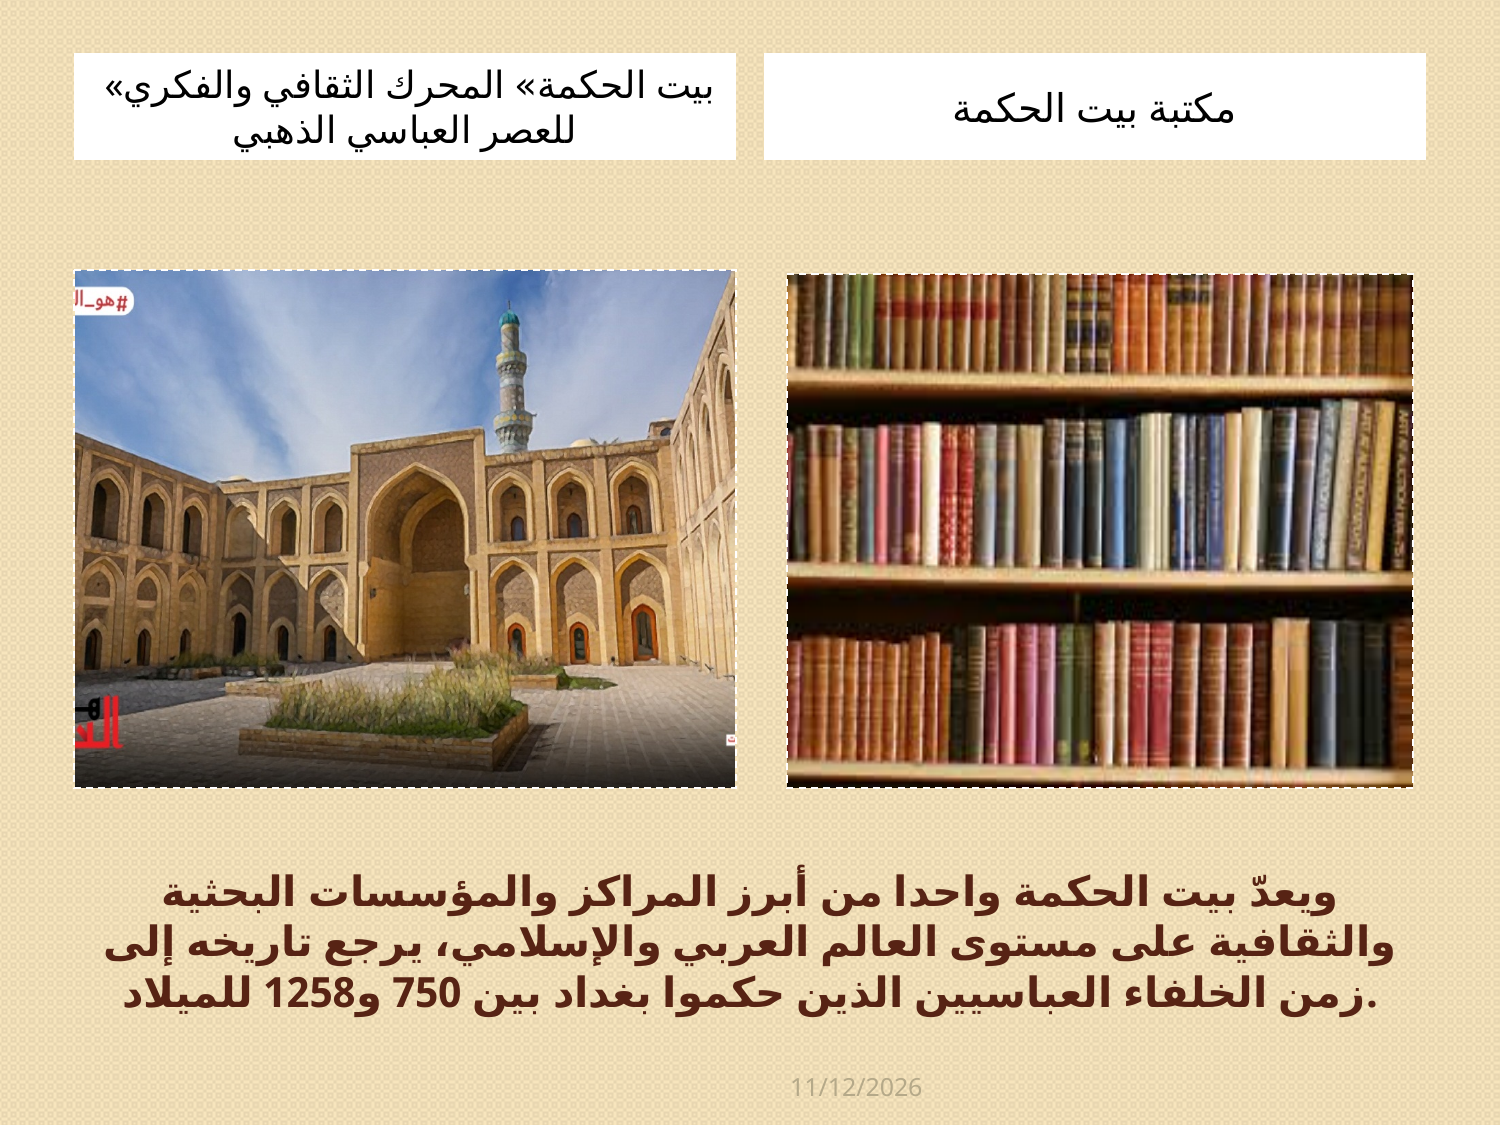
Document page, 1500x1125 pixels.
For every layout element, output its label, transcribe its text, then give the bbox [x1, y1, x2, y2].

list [74, 270, 736, 788]
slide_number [587, 1034, 938, 1113]
list «بيت الحكمة» المحرك الثقافي والفكري للعصر العباسي الذهبي [74, 53, 736, 160]
list مكتبة بيت الحكمة [764, 53, 1426, 160]
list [787, 274, 1413, 788]
title ويعدّ بيت الحكمة واحدا من أبرز المراكز والمؤسسات البحثية والثقافية على مستوى العالم العربي والإسلامي، يرجع تاريخه إلى زمن الخلفاء العباسيين الذين حكموا بغداد بين 750 و1258 للميلاد. [75, 846, 1425, 1034]
